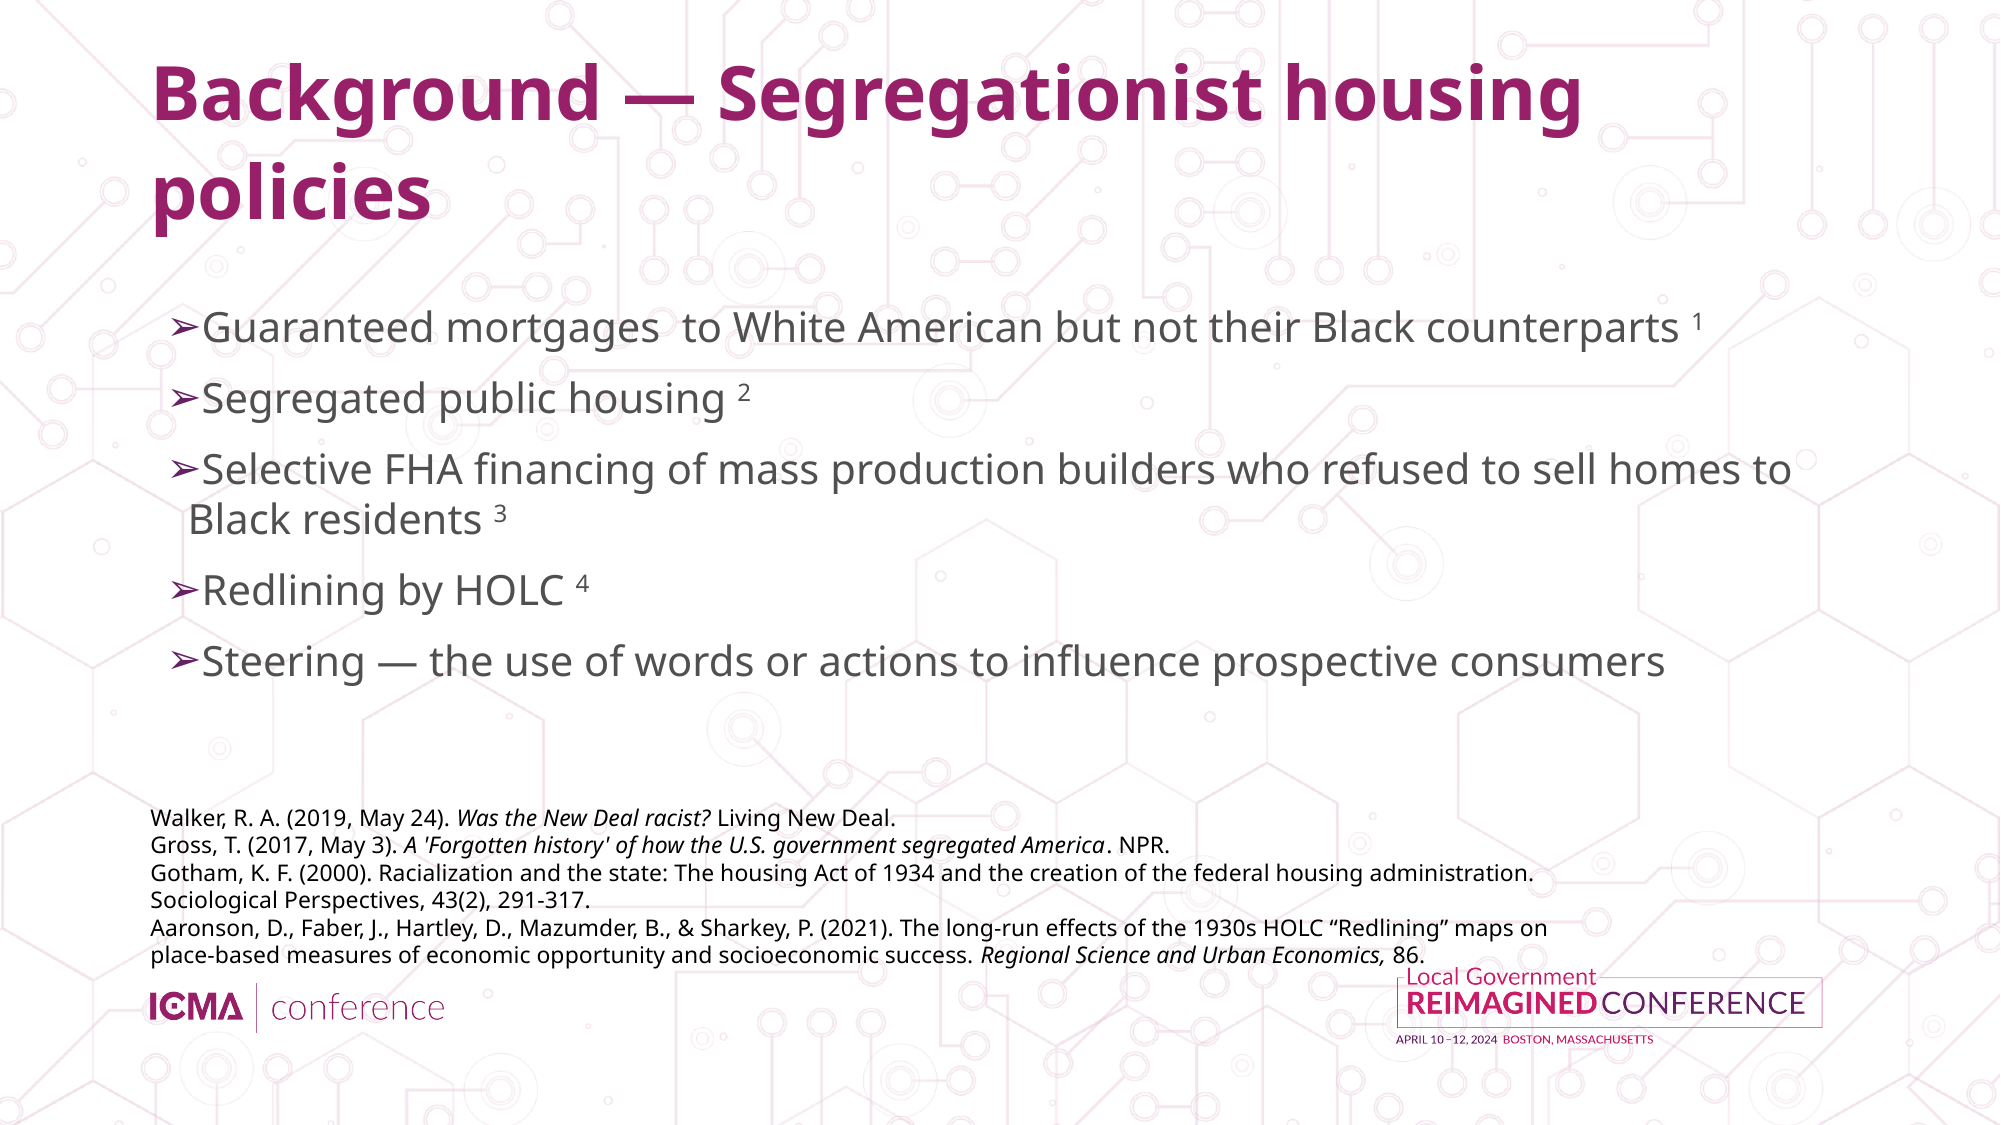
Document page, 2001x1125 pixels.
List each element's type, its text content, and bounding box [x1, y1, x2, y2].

title Background — Segregationist housing policies [150, 39, 1824, 235]
picture [1384, 954, 1834, 1060]
list Guaranteed mortgages to White American but not their Black counterparts 1 Segregated public housing 2 Selective FHA financing of mass production builders who refused to sell homes to Black residents 3 Redlining by HOLC 4 Steering — the use of words or actions to influence prospective consumers [150, 301, 1824, 789]
list Walker, R. A. (2019, May 24). Was the New Deal racist? Living New Deal. Gross, T. (2017, May 3). A 'Forgotten history' of how the U.S. government segregated America. NPR. Gotham, K. F. (2000). Racialization and the state: The housing Act of 1934 and the creation of the federal housing administration. Sociological Perspectives, 43(2), 291-317. Aaronson, D., Faber, J., Hartley, D., Mazumder, B., & Sharkey, P. (2021). The long-run effects of the 1930s HOLC “Redlining” maps on place-based measures of economic opportunity and socioeconomic success. Regional Science and Urban Economics, 86. [150, 803, 1573, 1034]
